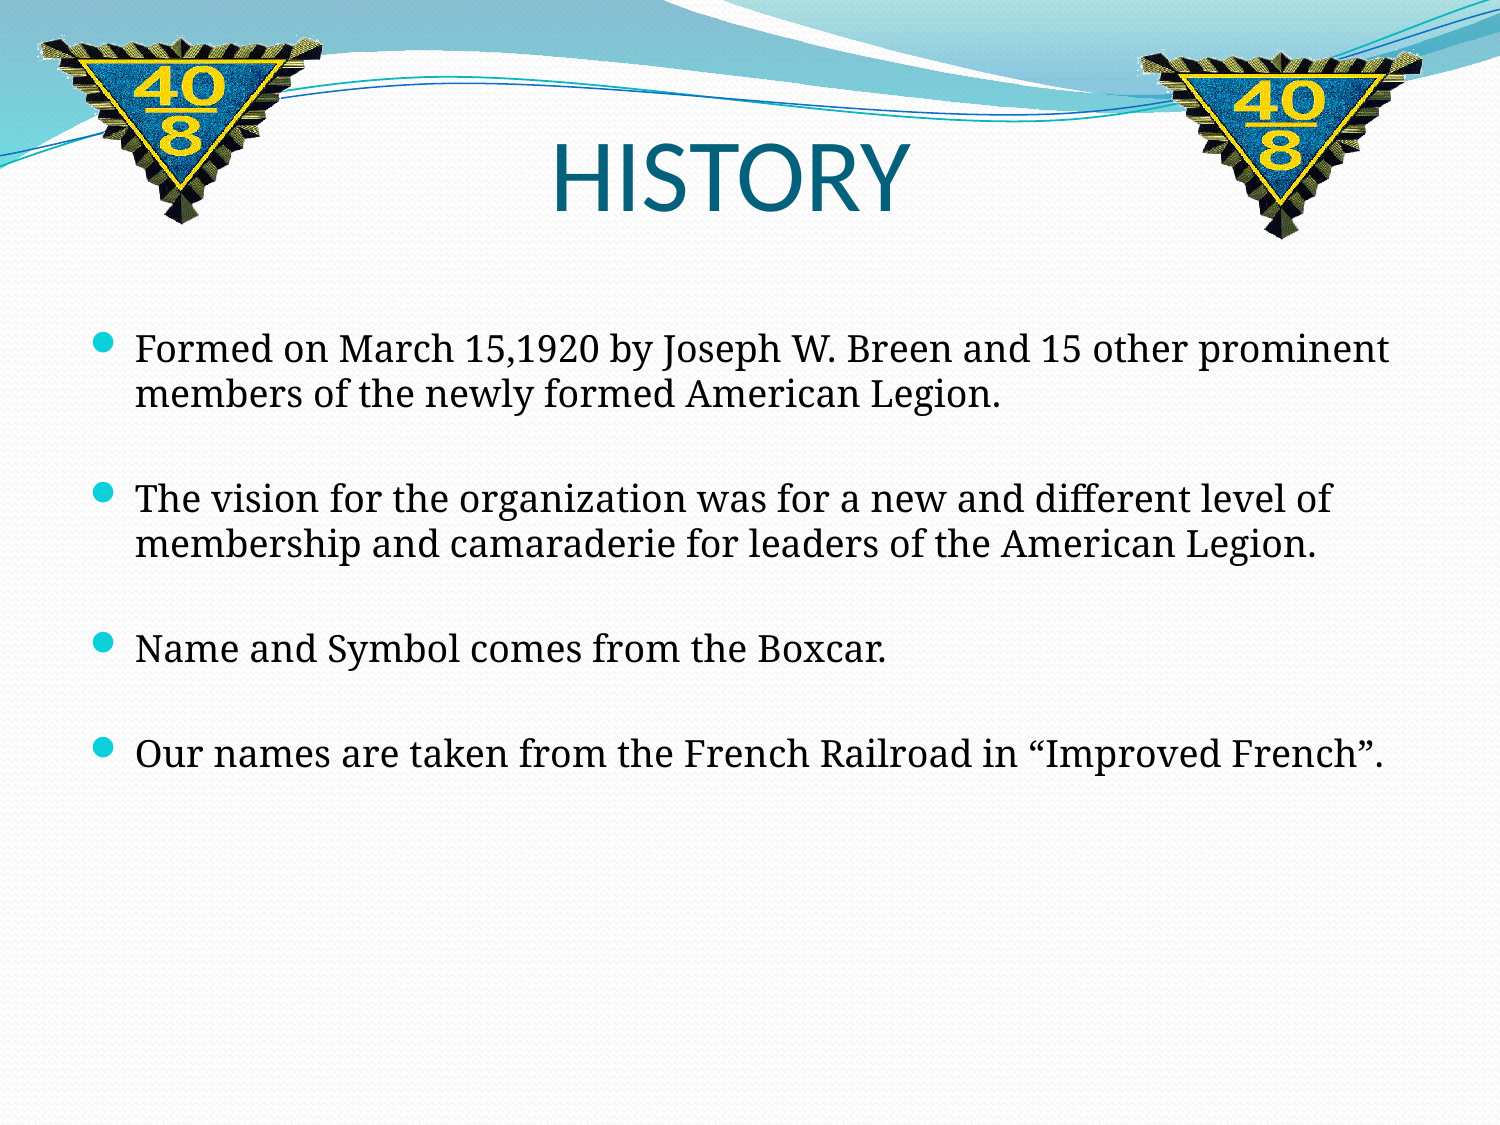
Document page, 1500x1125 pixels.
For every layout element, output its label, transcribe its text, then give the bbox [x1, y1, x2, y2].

picture [37, 35, 323, 226]
picture [1137, 49, 1423, 240]
list Formed on March 15,1920 by Joseph W. Breen and 15 other prominent members of the newly formed American Legion. The vision for the organization was for a new and different level of membership and camaraderie for leaders of the American Legion. Name and Symbol comes from the Boxcar. Our names are taken from the French Railroad in “Improved French”. [75, 317, 1425, 1038]
title HISTORY [326, 45, 1425, 233]
title VOYAGEUR APPRICATION PICNIC [321, 45, 328, 233]
title VOYAGEUR APPRICATION PICNIC [1130, 51, 1137, 233]
